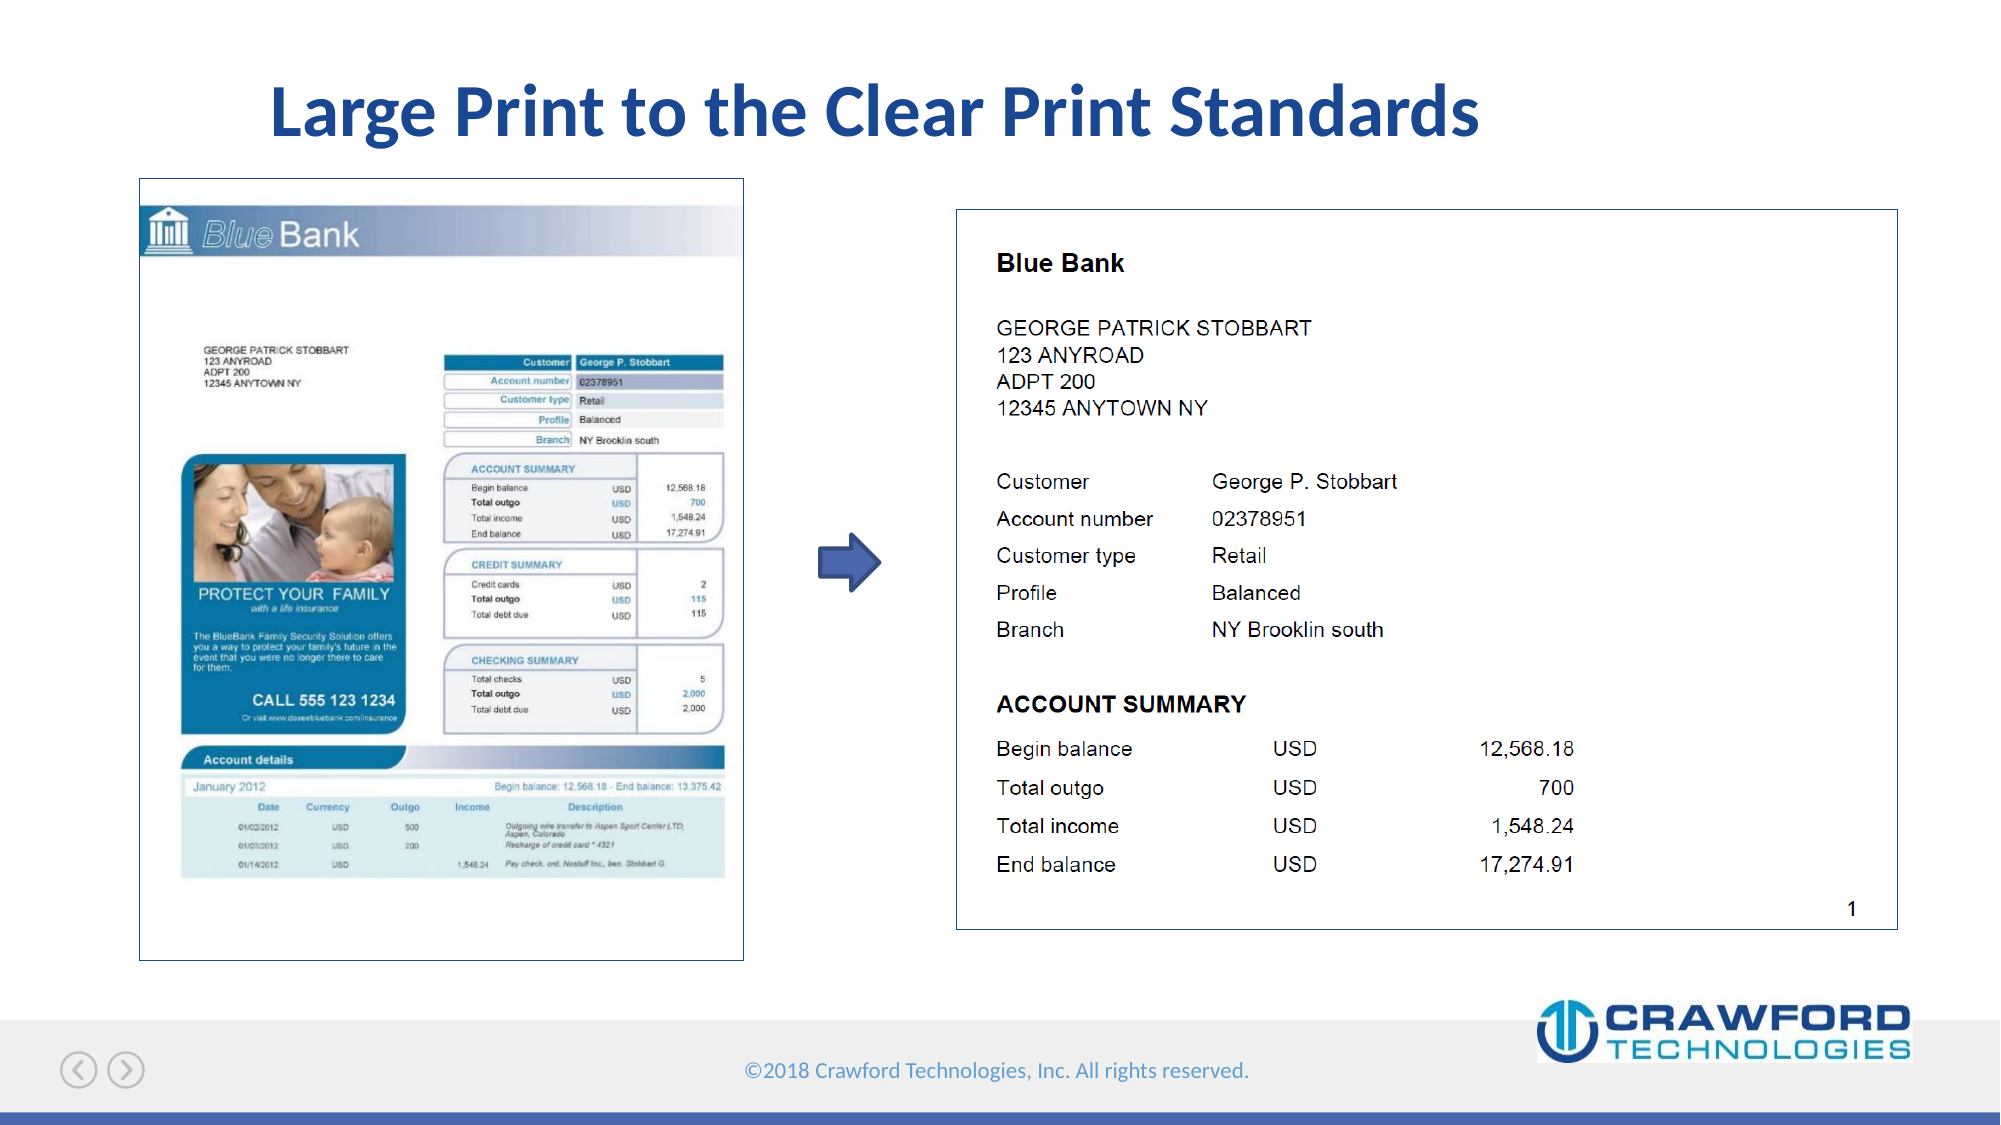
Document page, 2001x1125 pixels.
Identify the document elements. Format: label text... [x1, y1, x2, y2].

picture [1537, 999, 1913, 1063]
text_box [818, 532, 882, 593]
picture [139, 178, 744, 961]
picture [955, 208, 1898, 930]
title Large Print to the Clear Print Standards [255, 54, 1656, 170]
